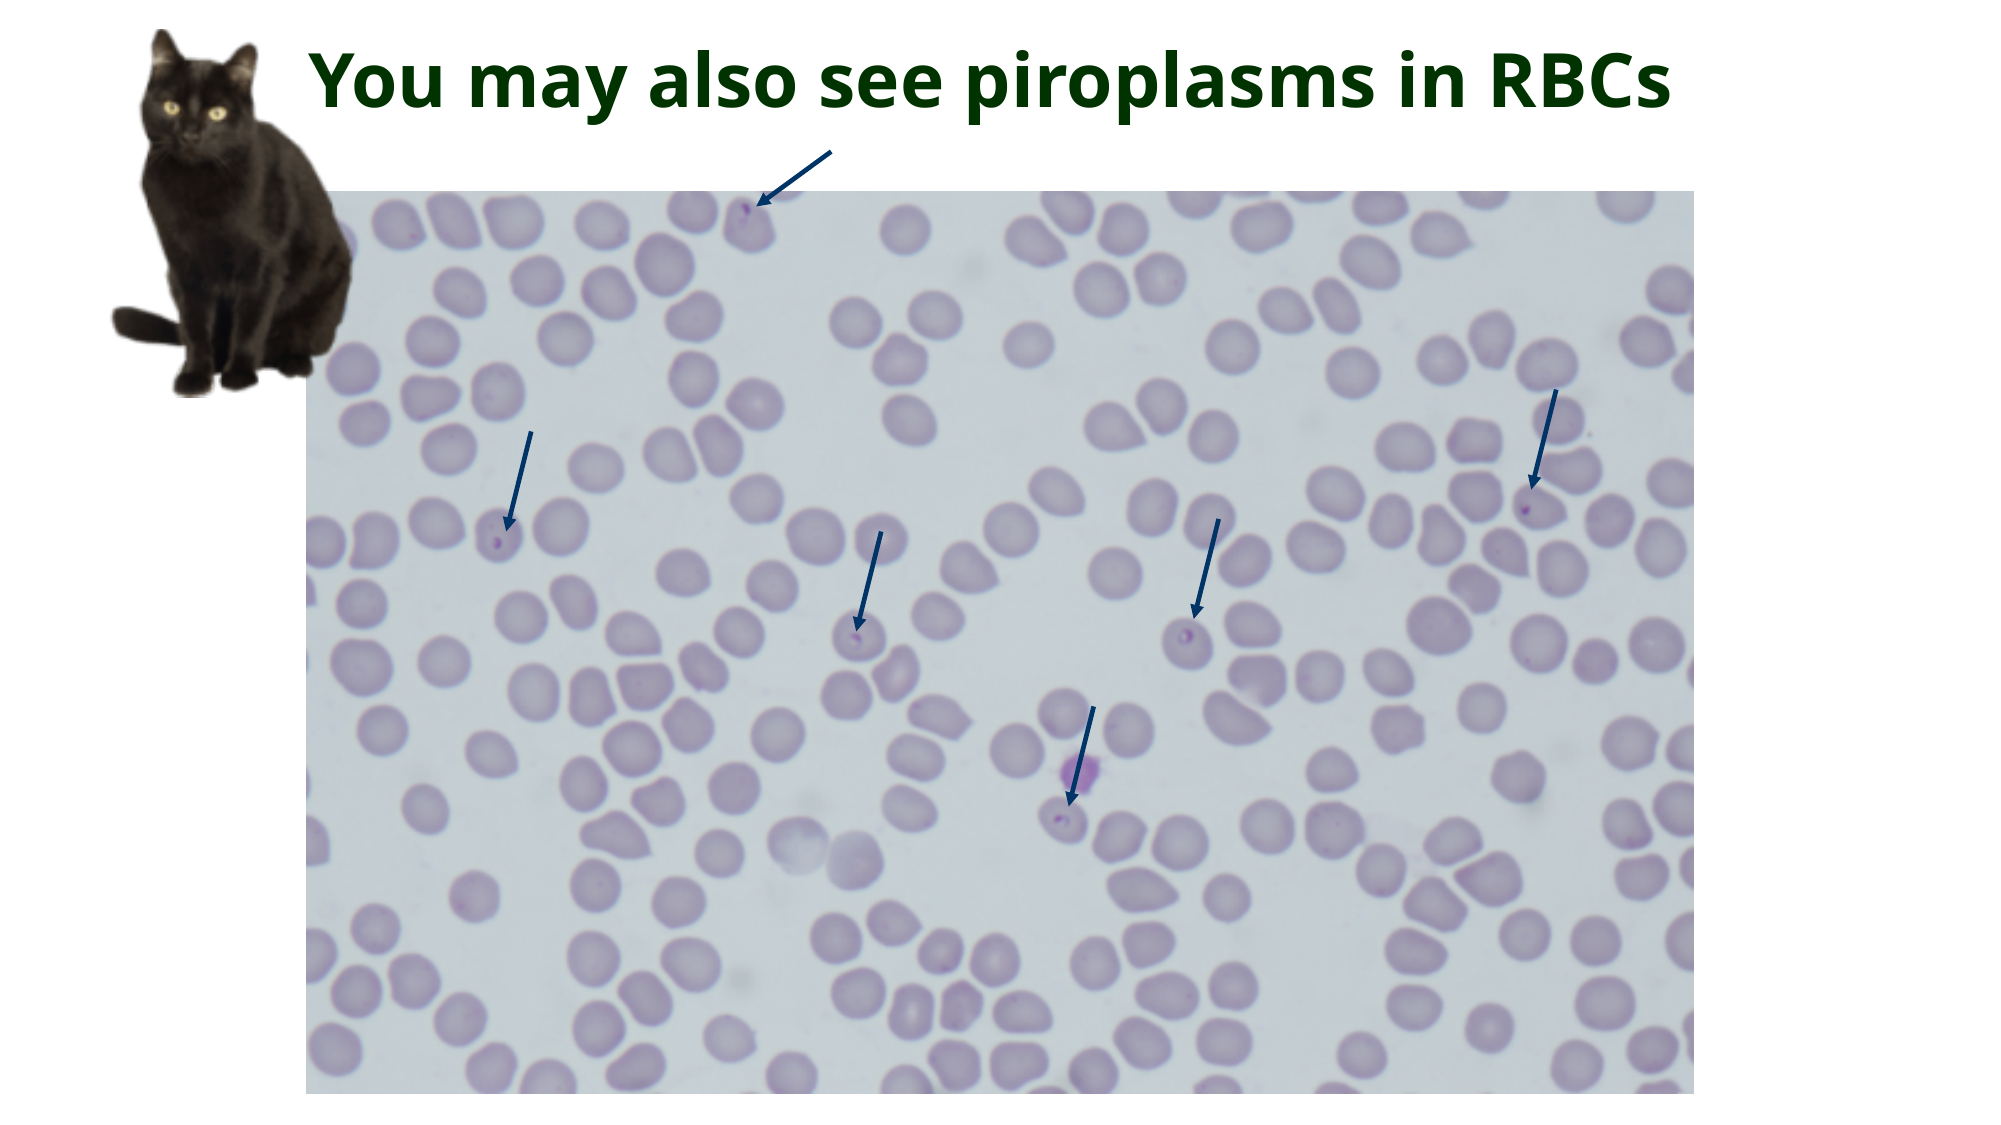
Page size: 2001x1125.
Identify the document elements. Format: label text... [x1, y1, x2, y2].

text_box You may also see piroplasms in RBCs [407, 29, 1850, 127]
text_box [1530, 389, 1557, 490]
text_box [506, 431, 532, 532]
picture [37, 28, 407, 399]
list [305, 191, 1694, 1094]
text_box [1068, 706, 1094, 807]
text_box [755, 151, 832, 207]
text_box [1193, 518, 1219, 620]
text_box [855, 531, 882, 632]
